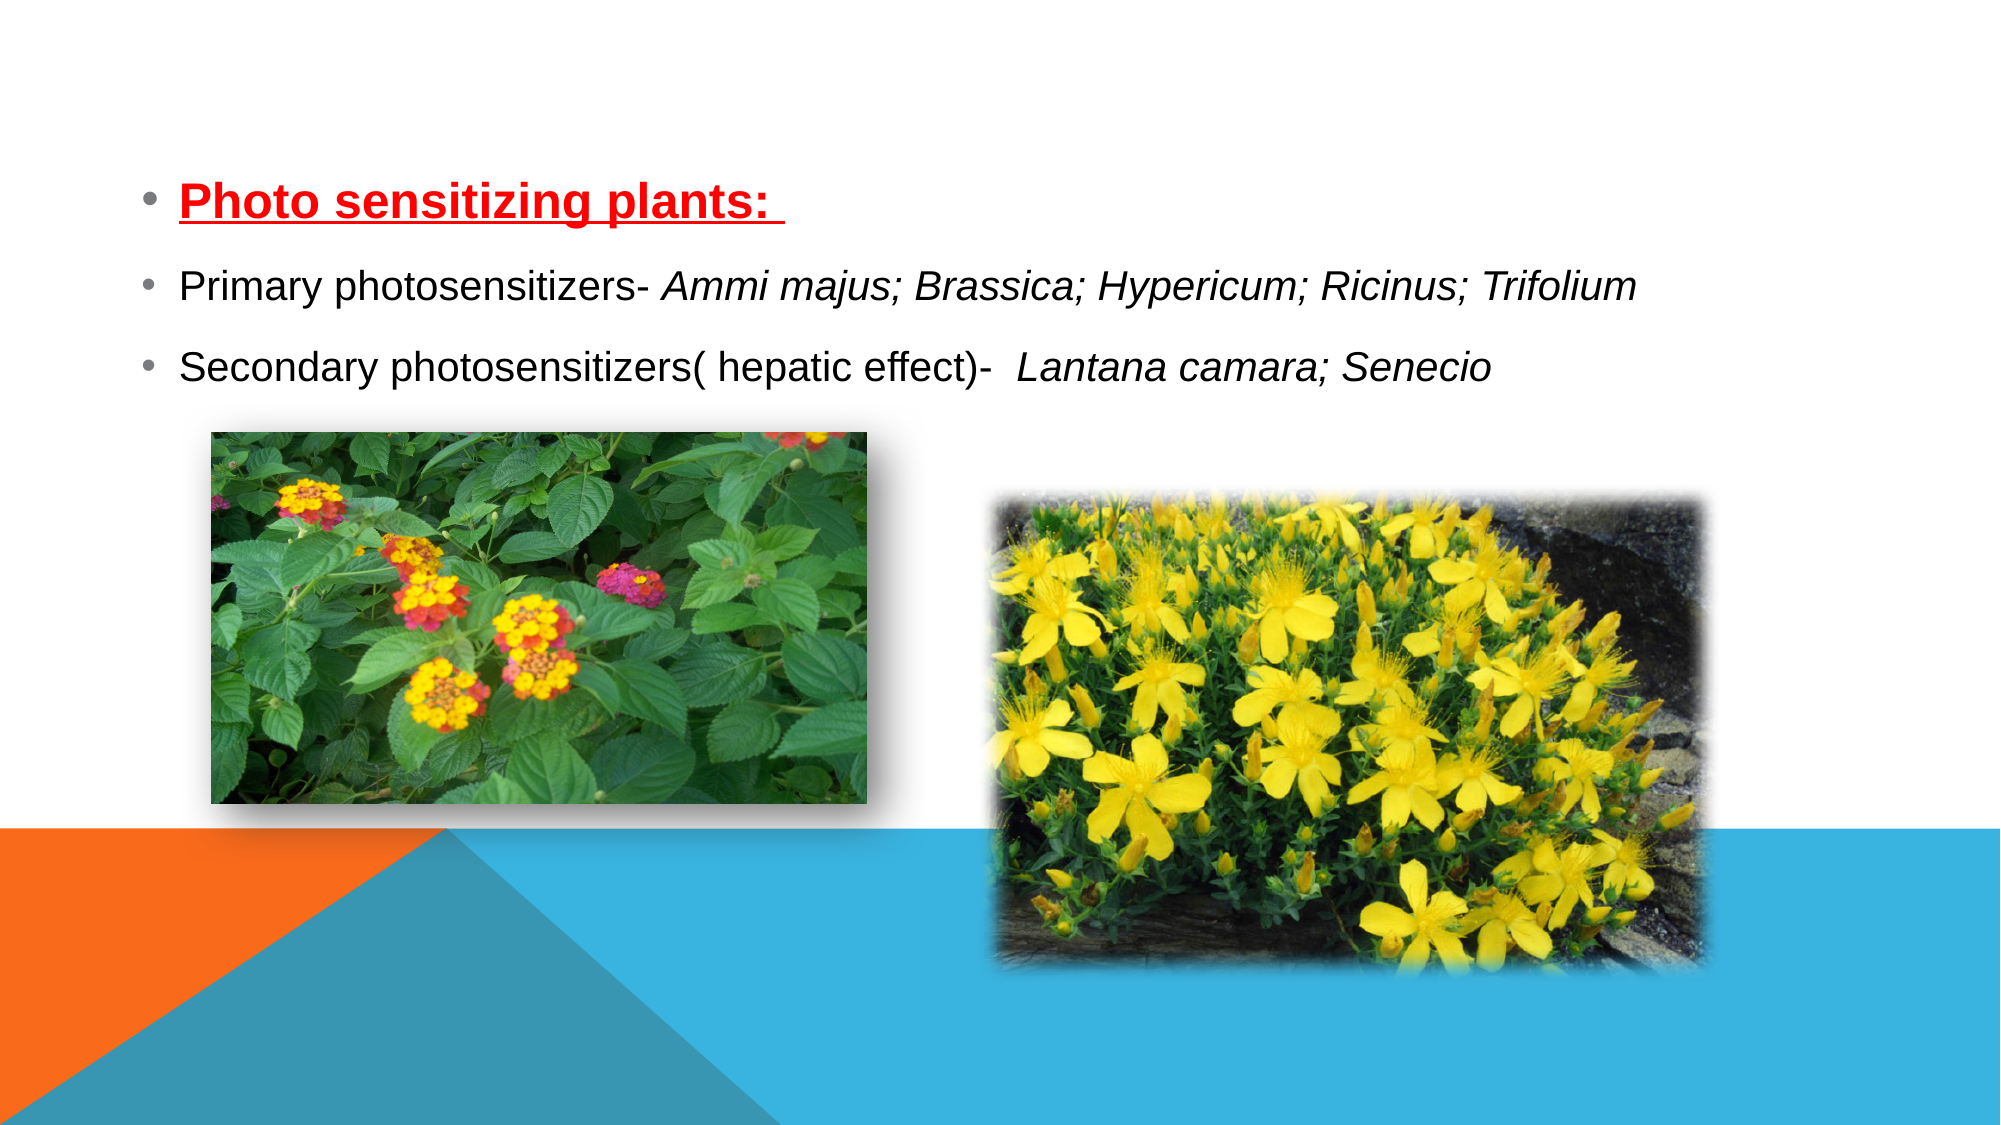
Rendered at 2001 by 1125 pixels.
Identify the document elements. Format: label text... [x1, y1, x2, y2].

picture [210, 432, 867, 804]
picture [978, 483, 1721, 982]
text_box Photo sensitizing plants: Primary photosensitizers- Ammi majus; Brassica; Hypericum; Ricinus; Trifolium Secondary photosensitizers( hepatic effect)- Lantana camara; Senecio [126, 148, 1811, 746]
